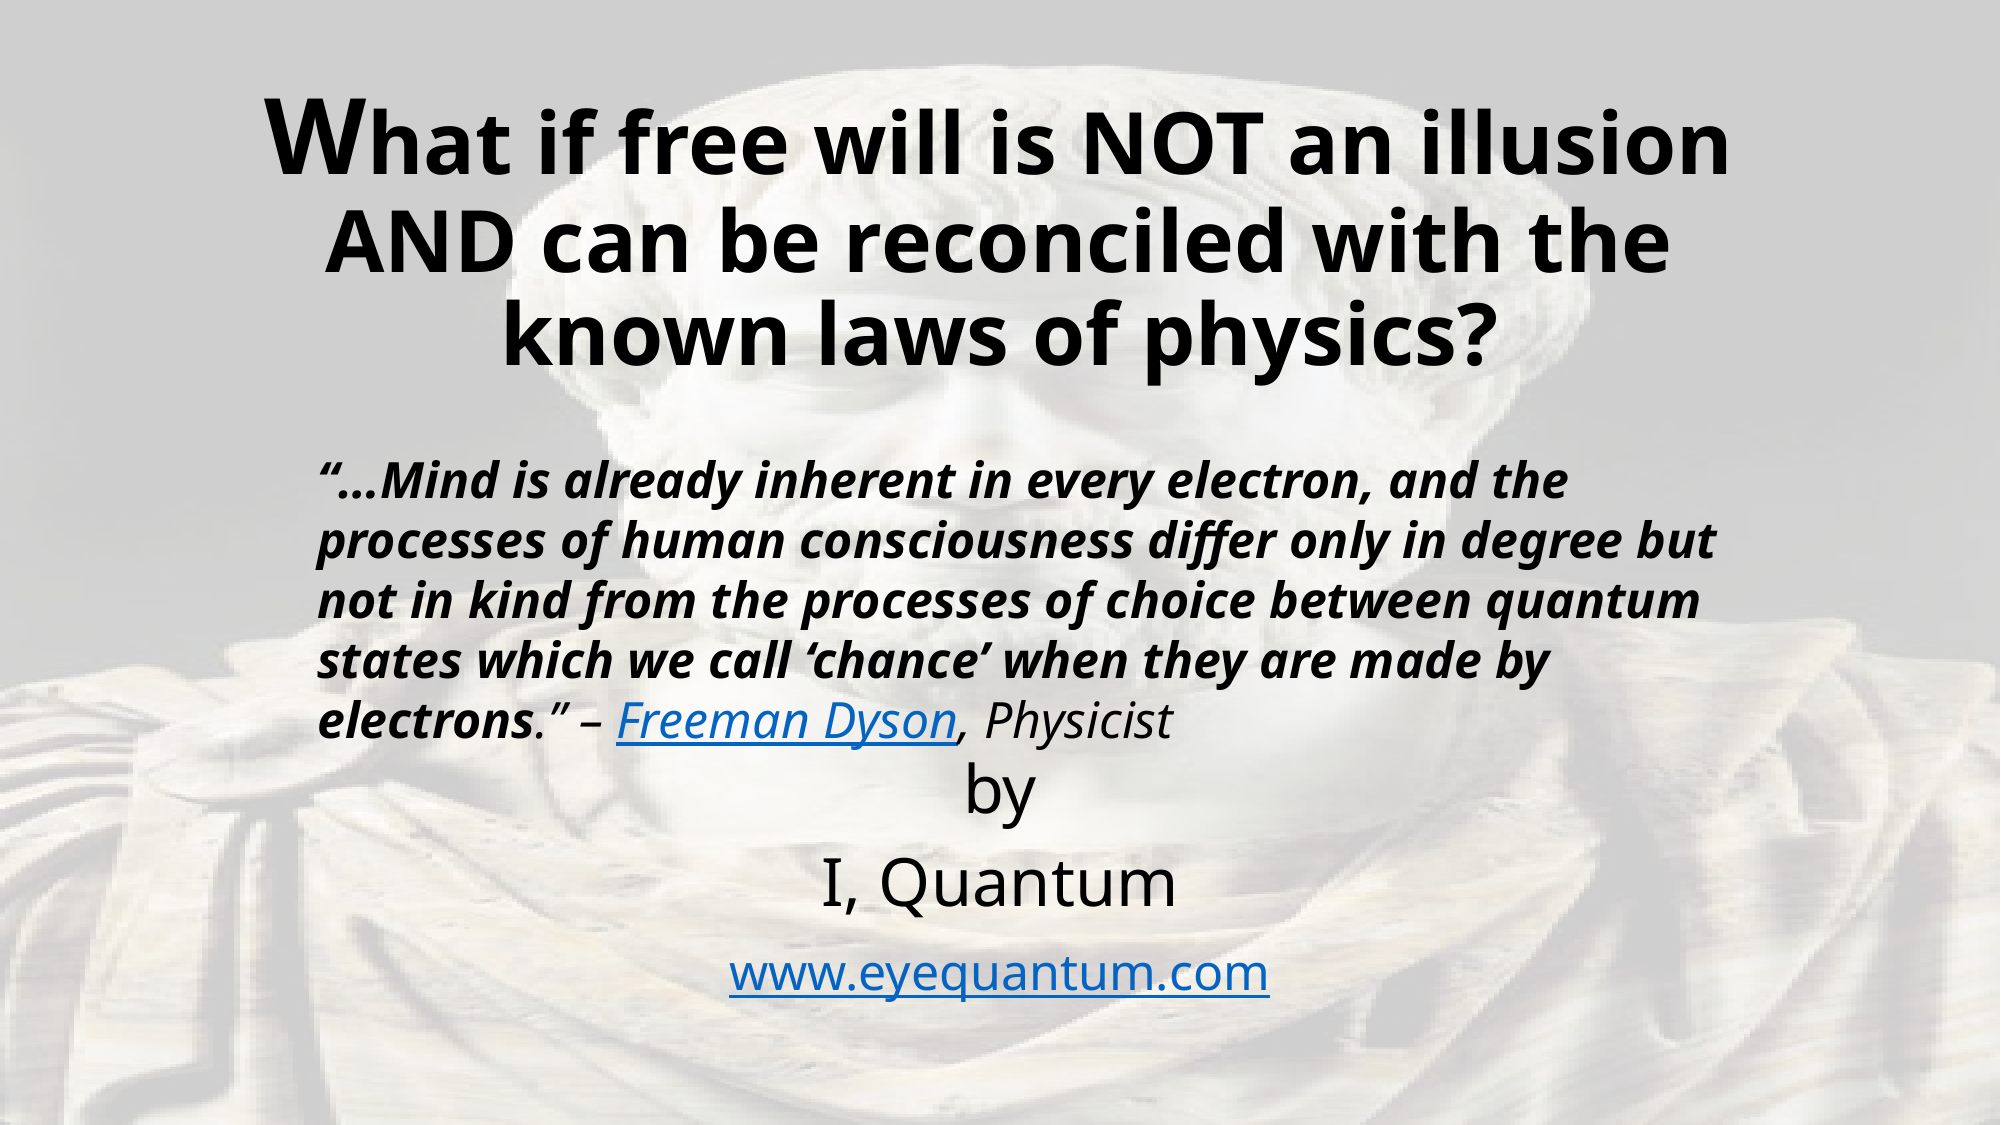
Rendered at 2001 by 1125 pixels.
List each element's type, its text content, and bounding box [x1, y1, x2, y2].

title What if free will is NOT an illusion AND can be reconciled with the known laws of physics? [249, 0, 1750, 392]
subtitle by I, Quantum www.eyequantum.com [249, 748, 1750, 1073]
text_box “…Mind is already inherent in every electron, and the processes of human consciousness differ only in degree but not in kind from the processes of choice between quantum states which we call ‘chance’ when they are made by electrons.” – Freeman Dyson, Physicist [302, 441, 1795, 765]
